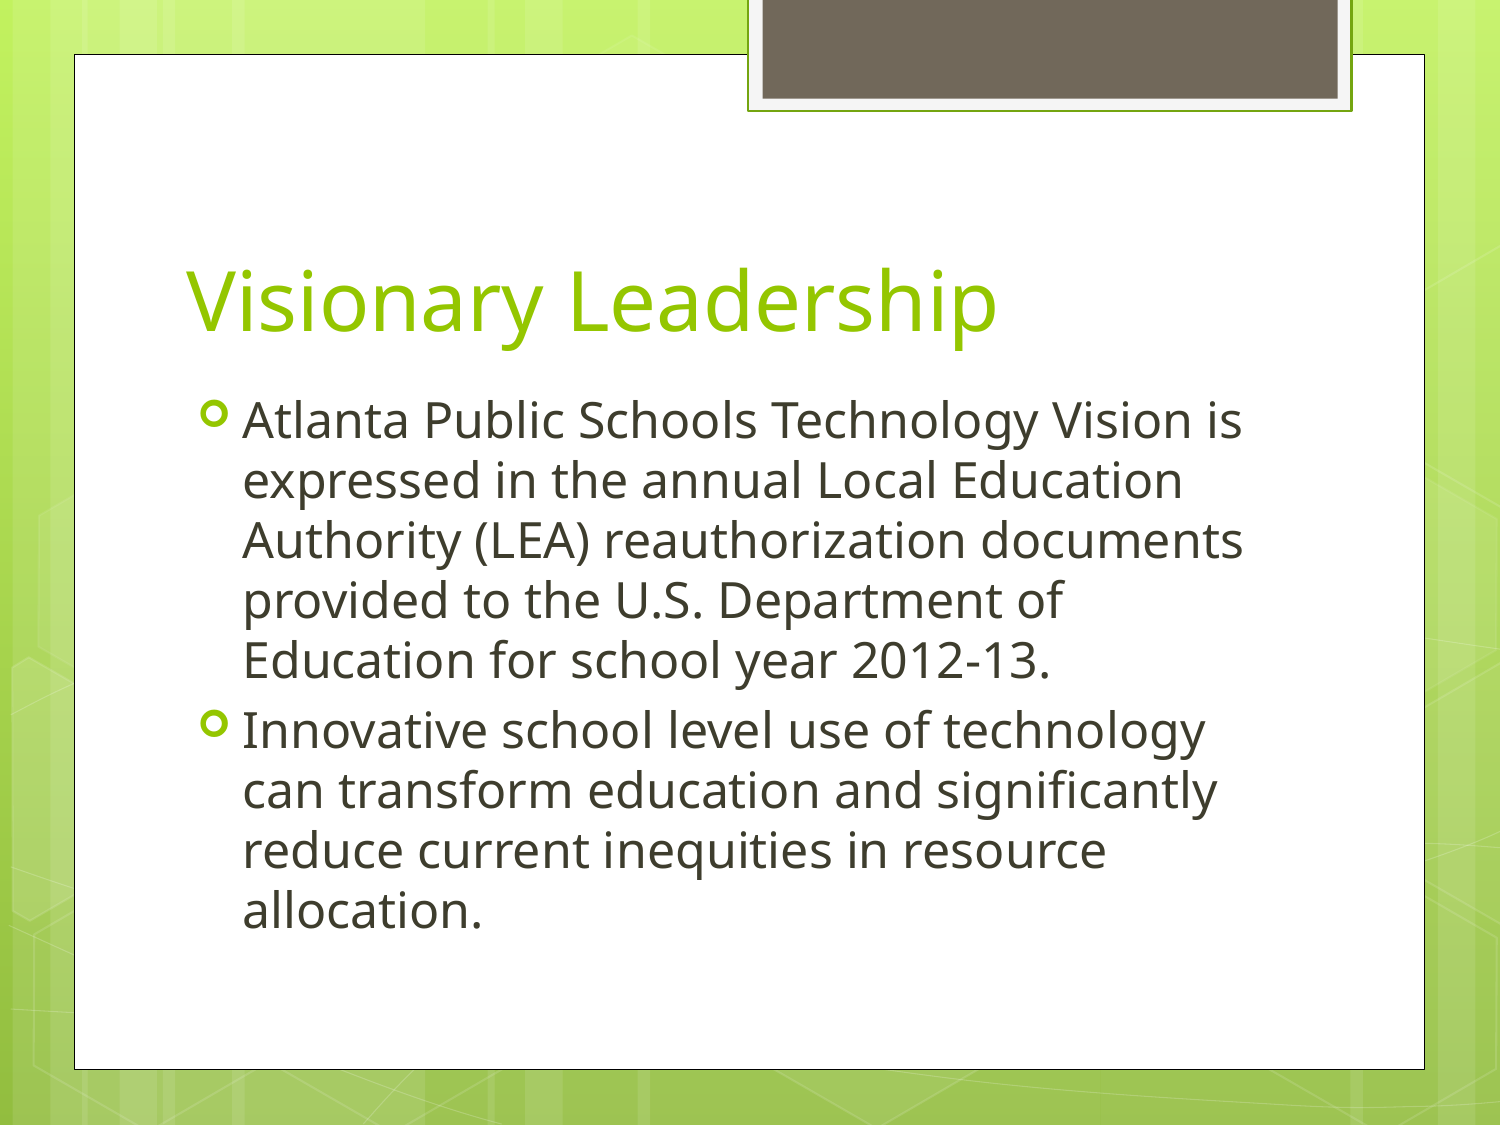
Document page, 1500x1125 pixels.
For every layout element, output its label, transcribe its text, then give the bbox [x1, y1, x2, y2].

list Atlanta Public Schools Technology Vision is expressed in the annual Local Education Authority (LEA) reauthorization documents provided to the U.S. Department of Education for school year 2012-13. Innovative school level use of technology can transform education and significantly reduce current inequities in resource allocation. [171, 381, 1283, 957]
title Visionary Leadership [171, 168, 1324, 357]
